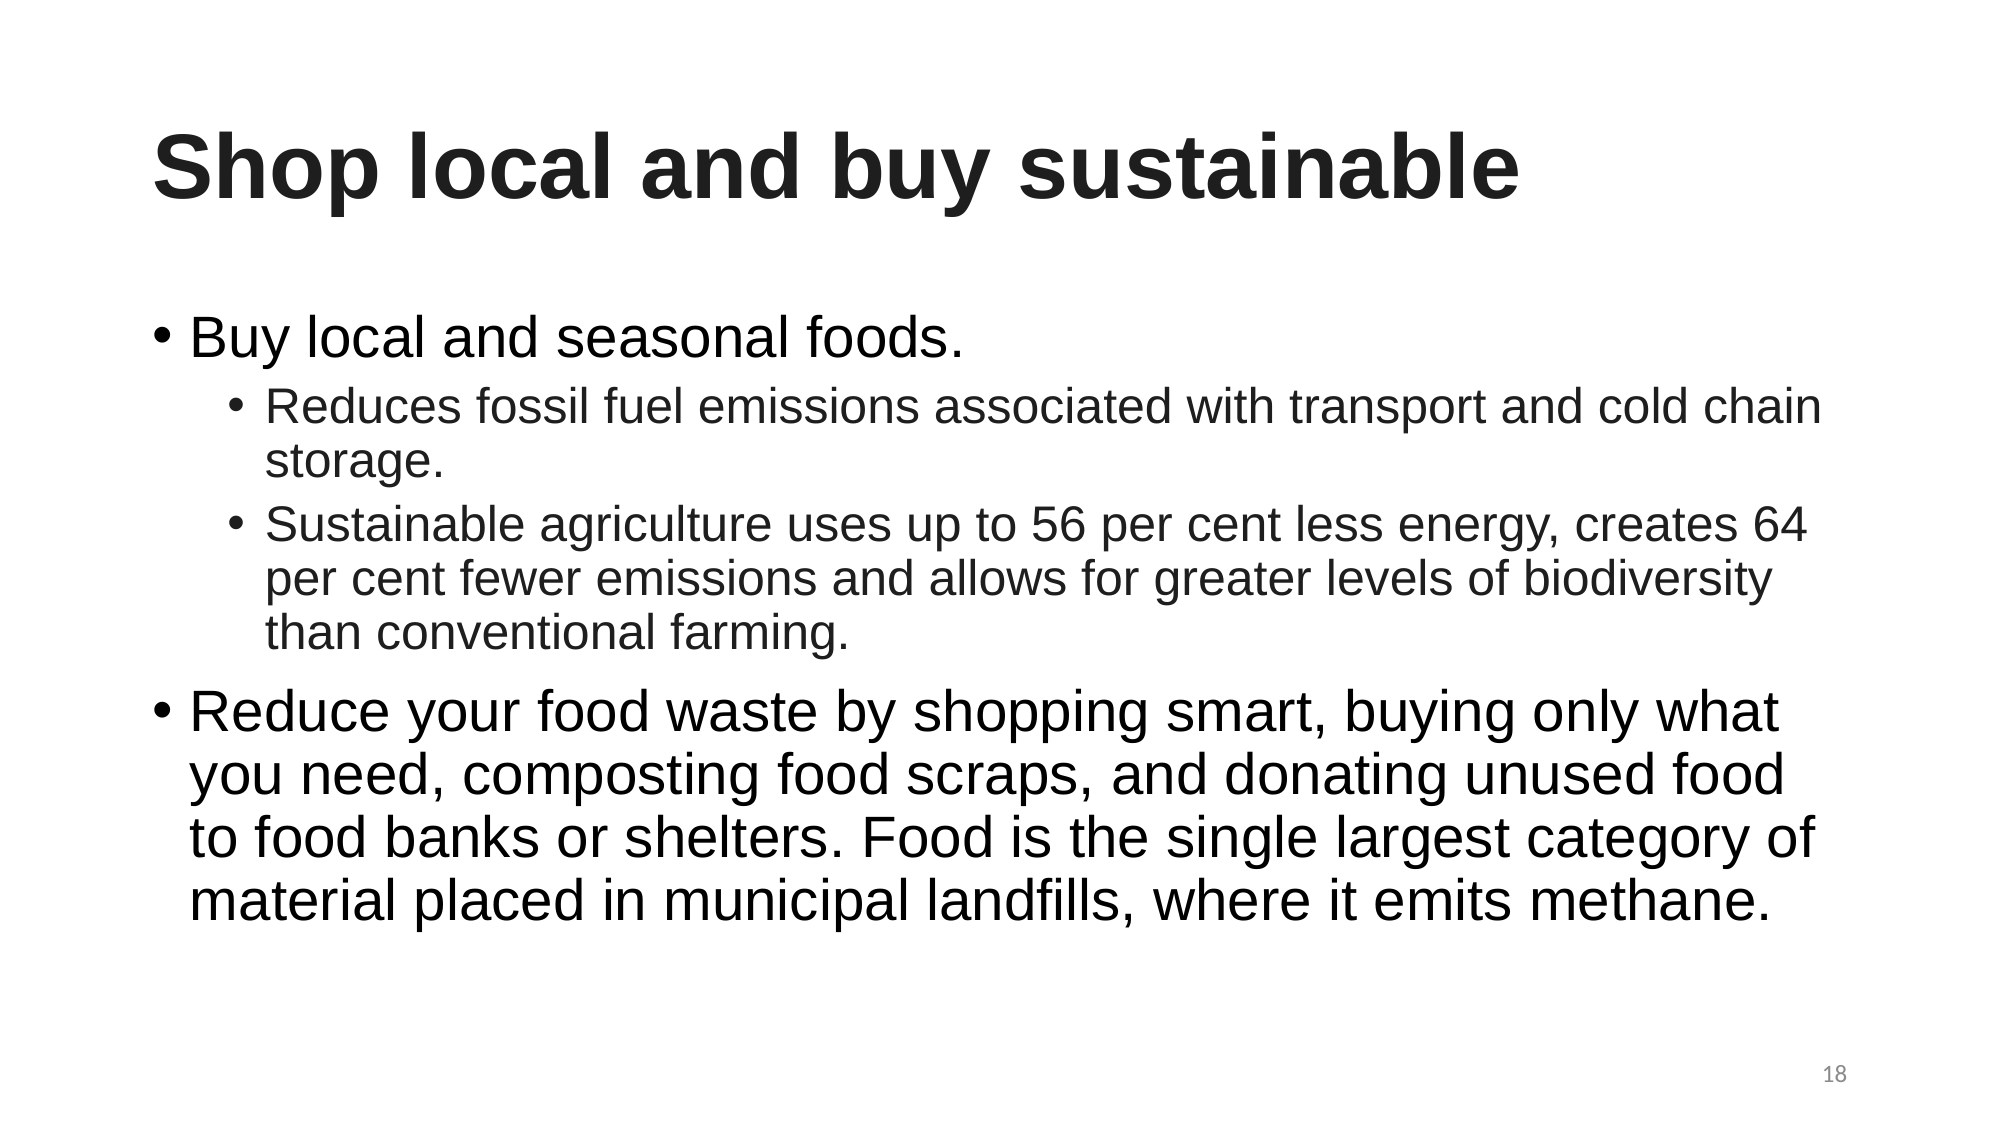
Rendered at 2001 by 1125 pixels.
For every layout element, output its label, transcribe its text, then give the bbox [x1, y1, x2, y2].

slide_number 18 [1412, 1042, 1863, 1103]
list Buy local and seasonal foods. Reduces fossil fuel emissions associated with transport and cold chain storage. Sustainable agriculture uses up to 56 per cent less energy, creates 64 per cent fewer emissions and allows for greater levels of biodiversity than conventional farming. Reduce your food waste by shopping smart, buying only what you need, composting food scraps, and donating unused food to food banks or shelters. Food is the single largest category of material placed in municipal landfills, where it emits methane. [137, 299, 1863, 1014]
title Shop local and buy sustainable [137, 59, 1863, 278]
